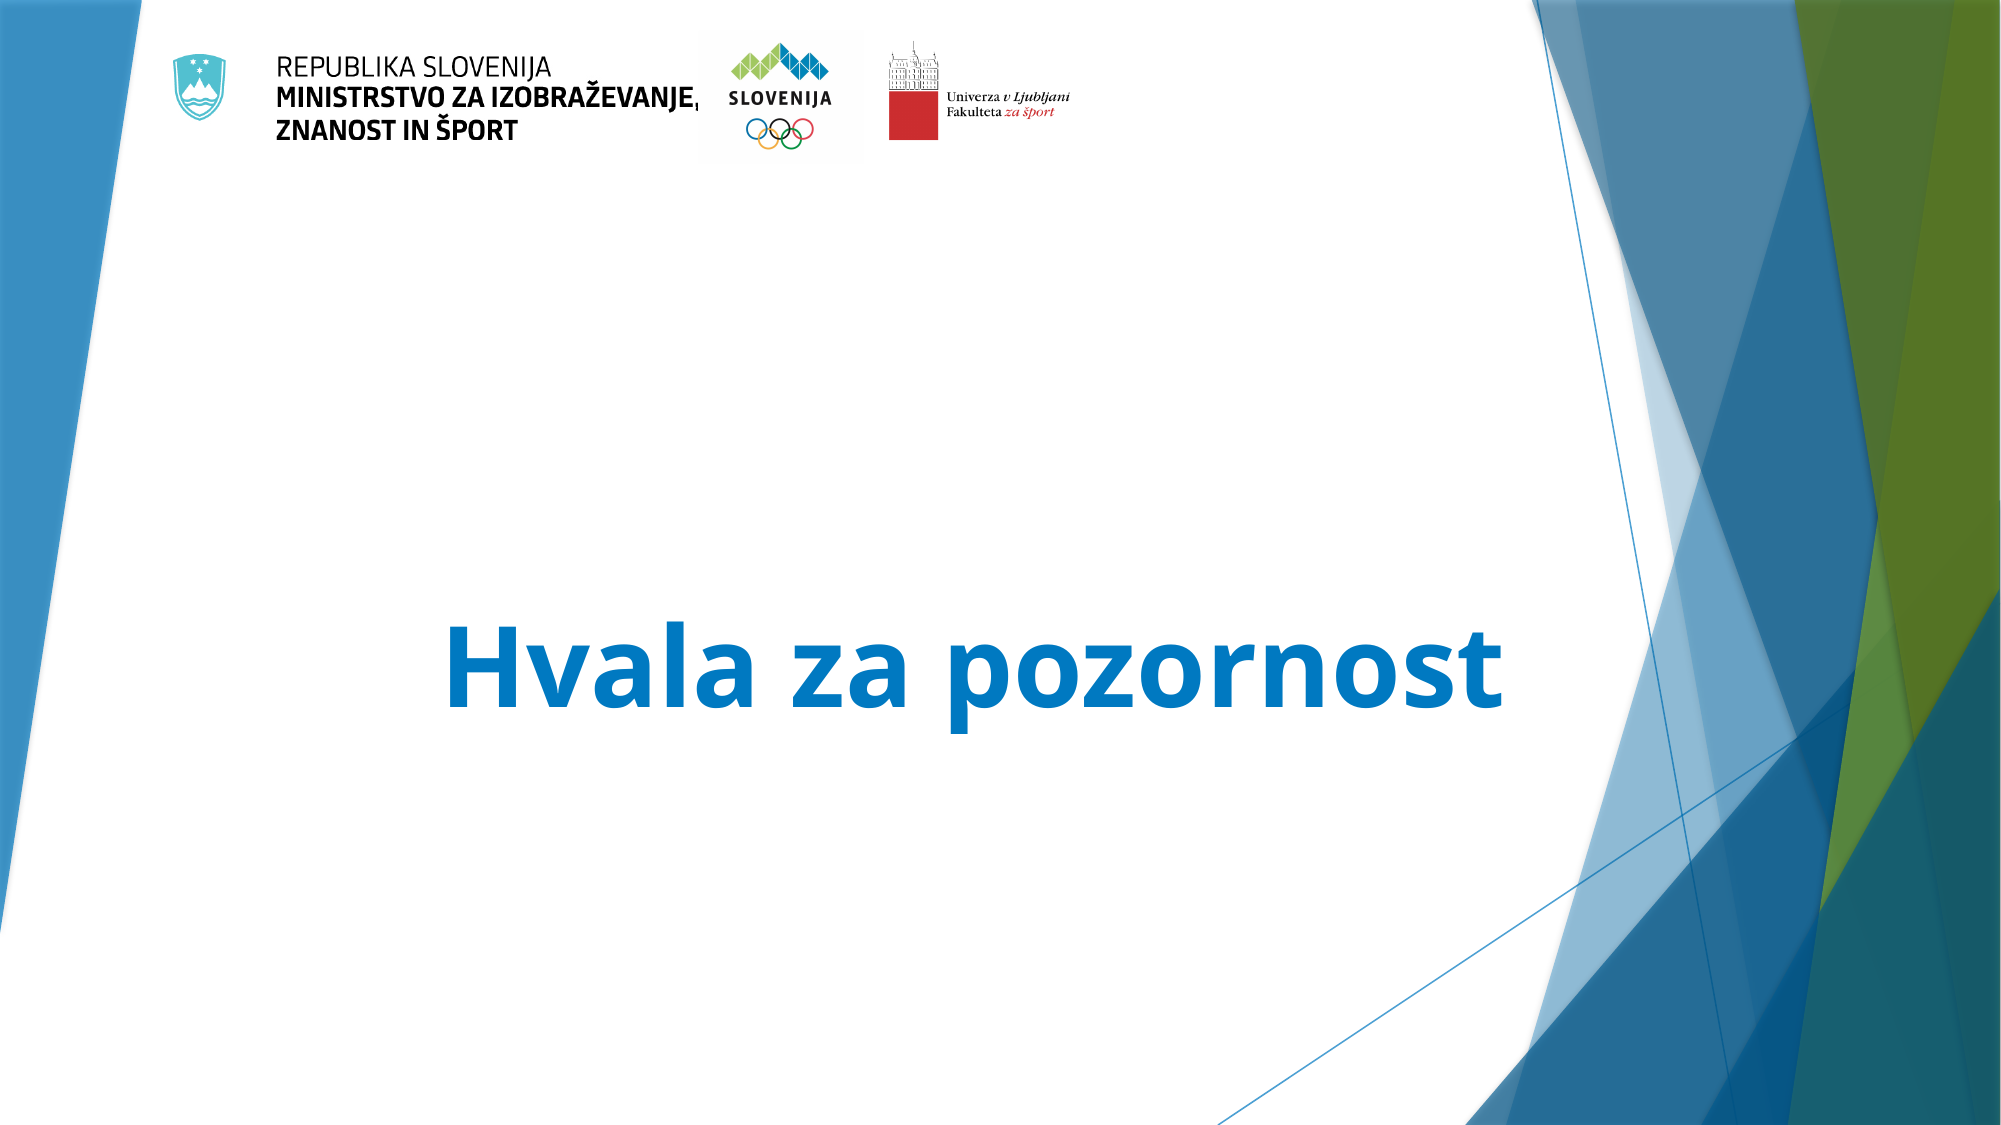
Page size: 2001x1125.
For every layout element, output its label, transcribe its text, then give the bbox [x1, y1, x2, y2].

title Hvala za pozornost [247, 304, 1522, 738]
picture [884, 34, 1073, 148]
picture [172, 29, 865, 164]
